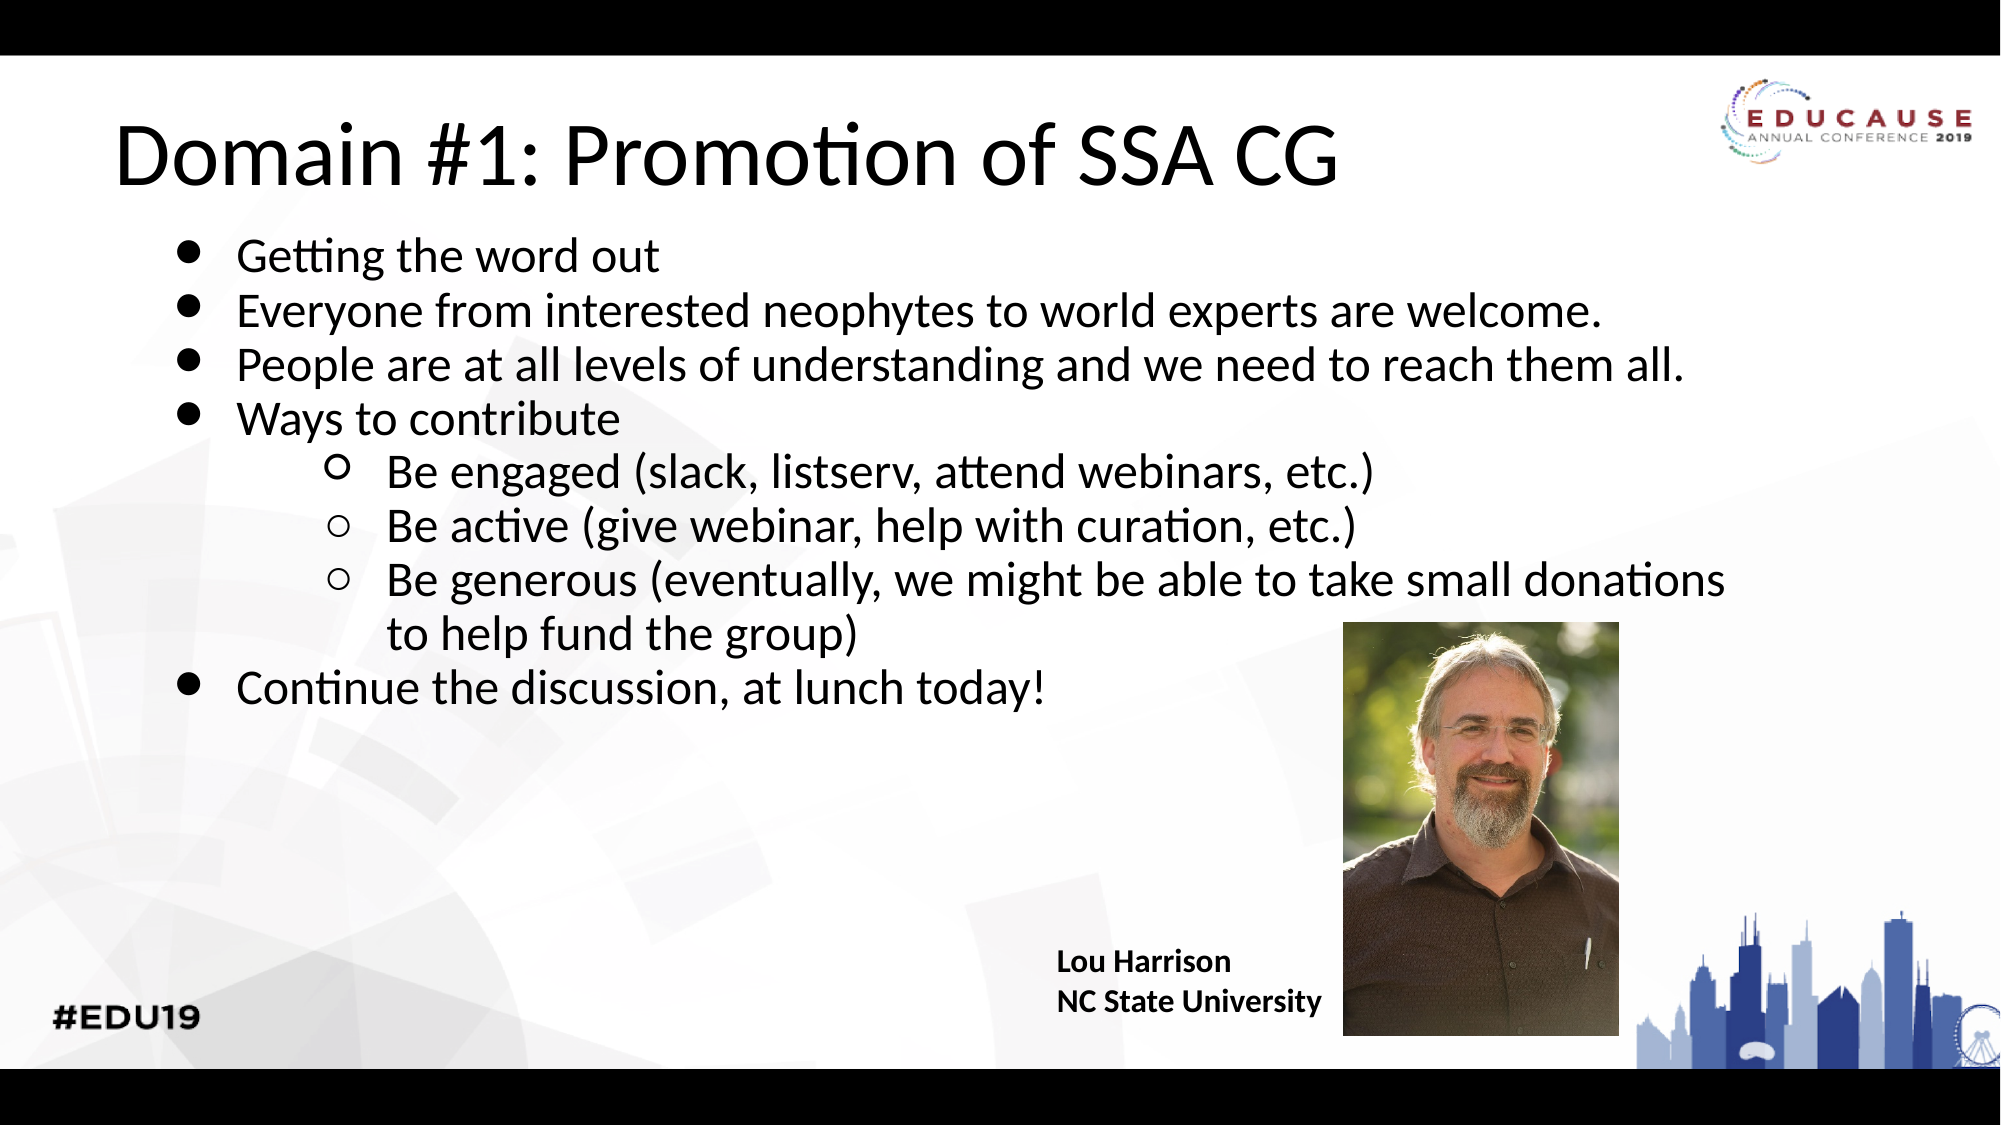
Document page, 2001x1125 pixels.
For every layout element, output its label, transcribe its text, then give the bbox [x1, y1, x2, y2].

title Domain #1: Promotion of SSA CG [99, 95, 1767, 216]
list Getting the word out Everyone from interested neophytes to world experts are welcome. People are at all levels of understanding and we need to reach them all. Ways to contribute Be engaged (slack, listserv, attend webinars, etc.) Be active (give webinar, help with curation, etc.) Be generous (eventually, we might be able to take small donations to help fund the group) Continue the discussion, at lunch today! [146, 222, 1767, 959]
picture [0, 0, 2001, 1125]
text_box Lou Harrison NC State University [1041, 924, 1338, 1011]
